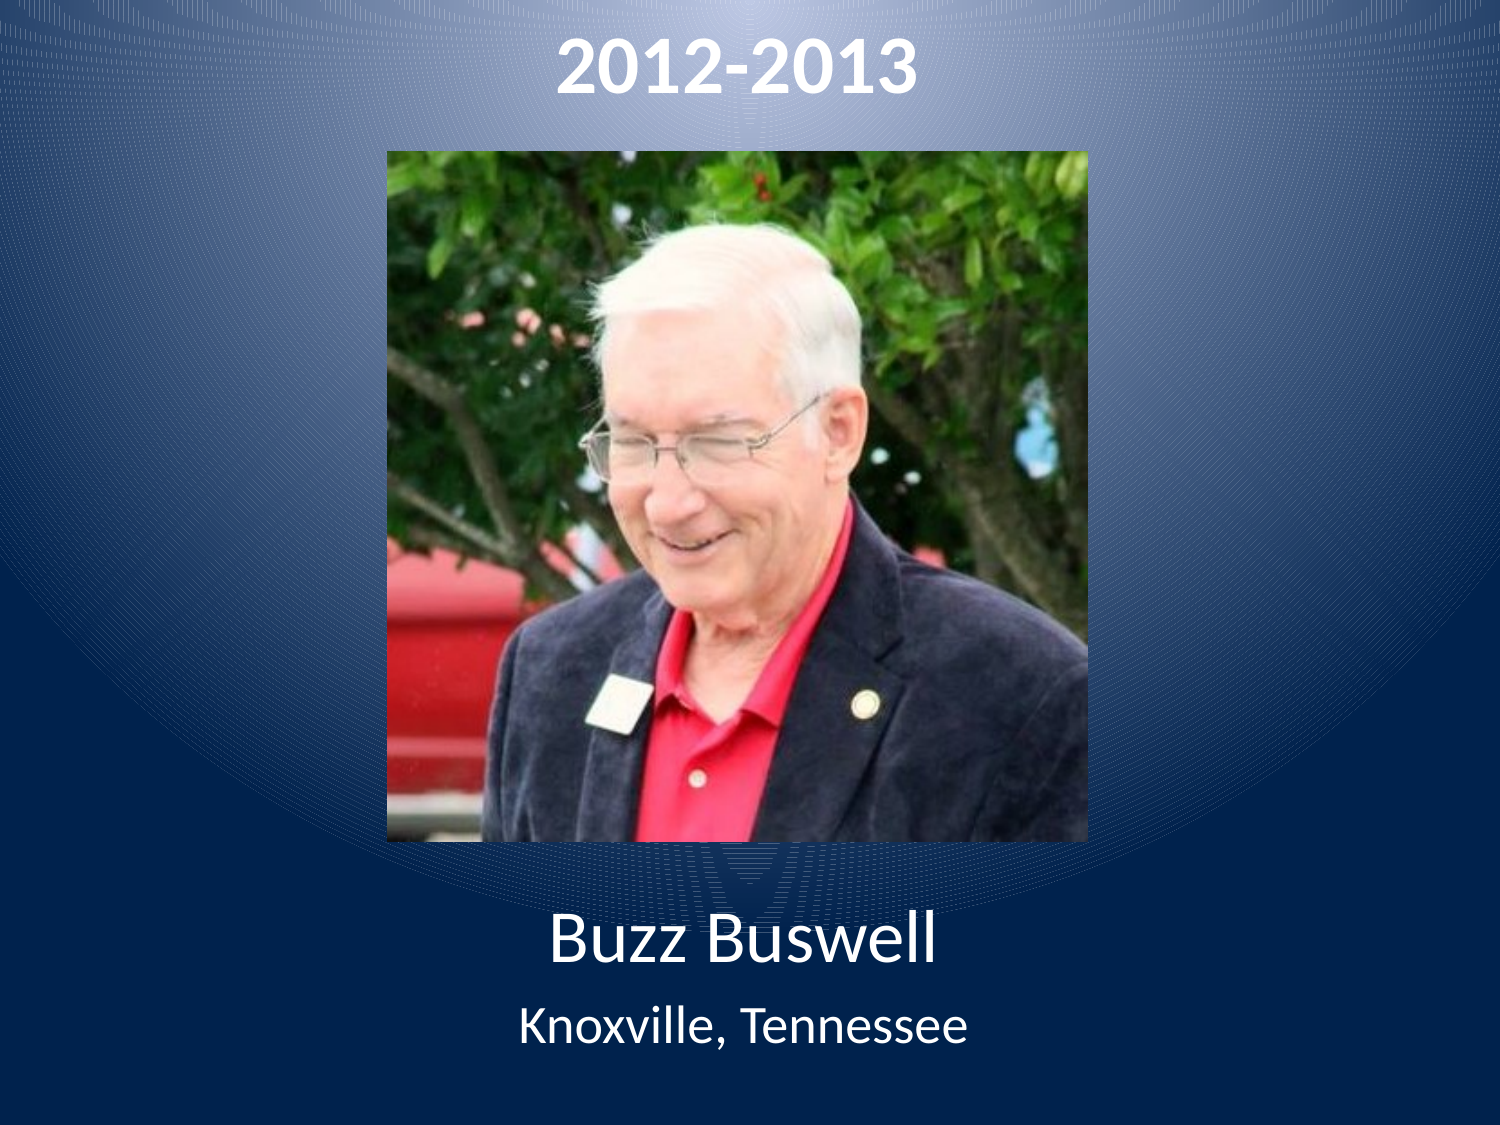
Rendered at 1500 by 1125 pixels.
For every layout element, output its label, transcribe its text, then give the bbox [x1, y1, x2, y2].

list Buzz Buswell Knoxville, Tennessee [294, 880, 1194, 1075]
title 2012-2013 [287, 24, 1188, 118]
picture [387, 151, 1088, 842]
